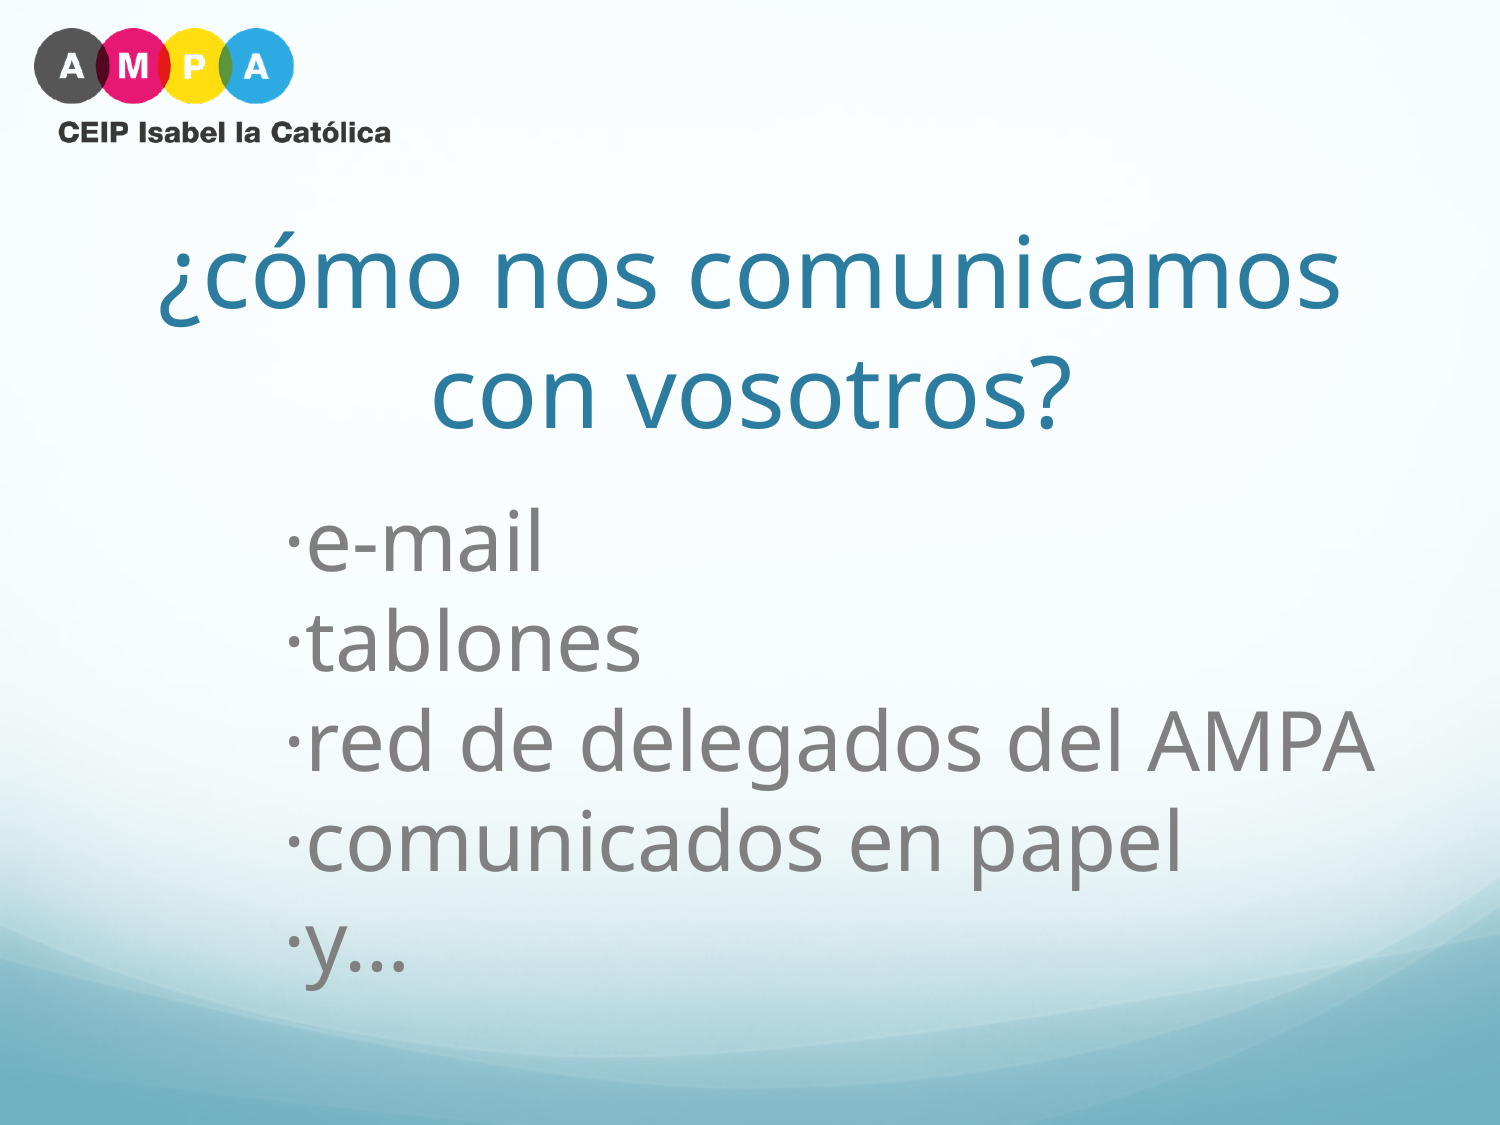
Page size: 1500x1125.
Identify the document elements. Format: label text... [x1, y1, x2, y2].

picture [34, 27, 391, 149]
text_box ·e-mail ·tablones ·red de delegados del AMPA ·comunicados en papel ·y… [268, 496, 1410, 996]
title ¿cómo nos comunicamos con vosotros? [69, 201, 1434, 456]
